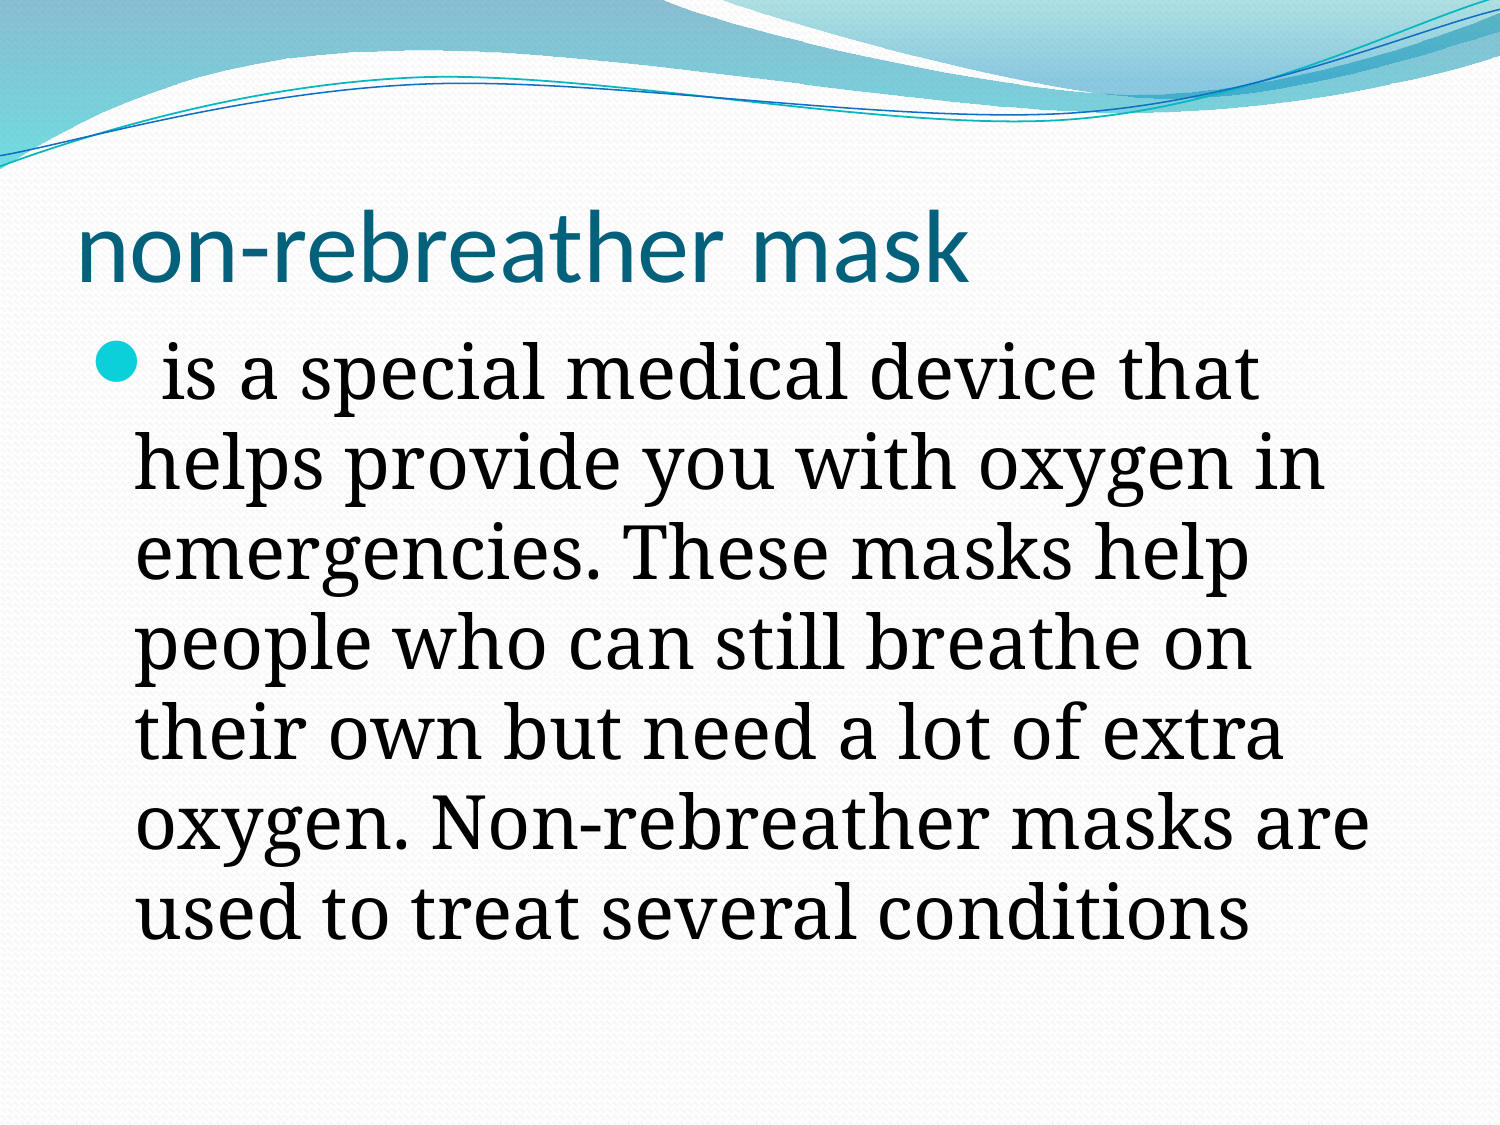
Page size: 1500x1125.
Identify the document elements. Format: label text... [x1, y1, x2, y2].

title non-rebreather mask [75, 115, 1425, 303]
list is a special medical device that helps provide you with oxygen in emergencies. These masks help people who can still breathe on their own but need a lot of extra oxygen. Non-rebreather masks are used to treat several conditions [75, 317, 1425, 1038]
